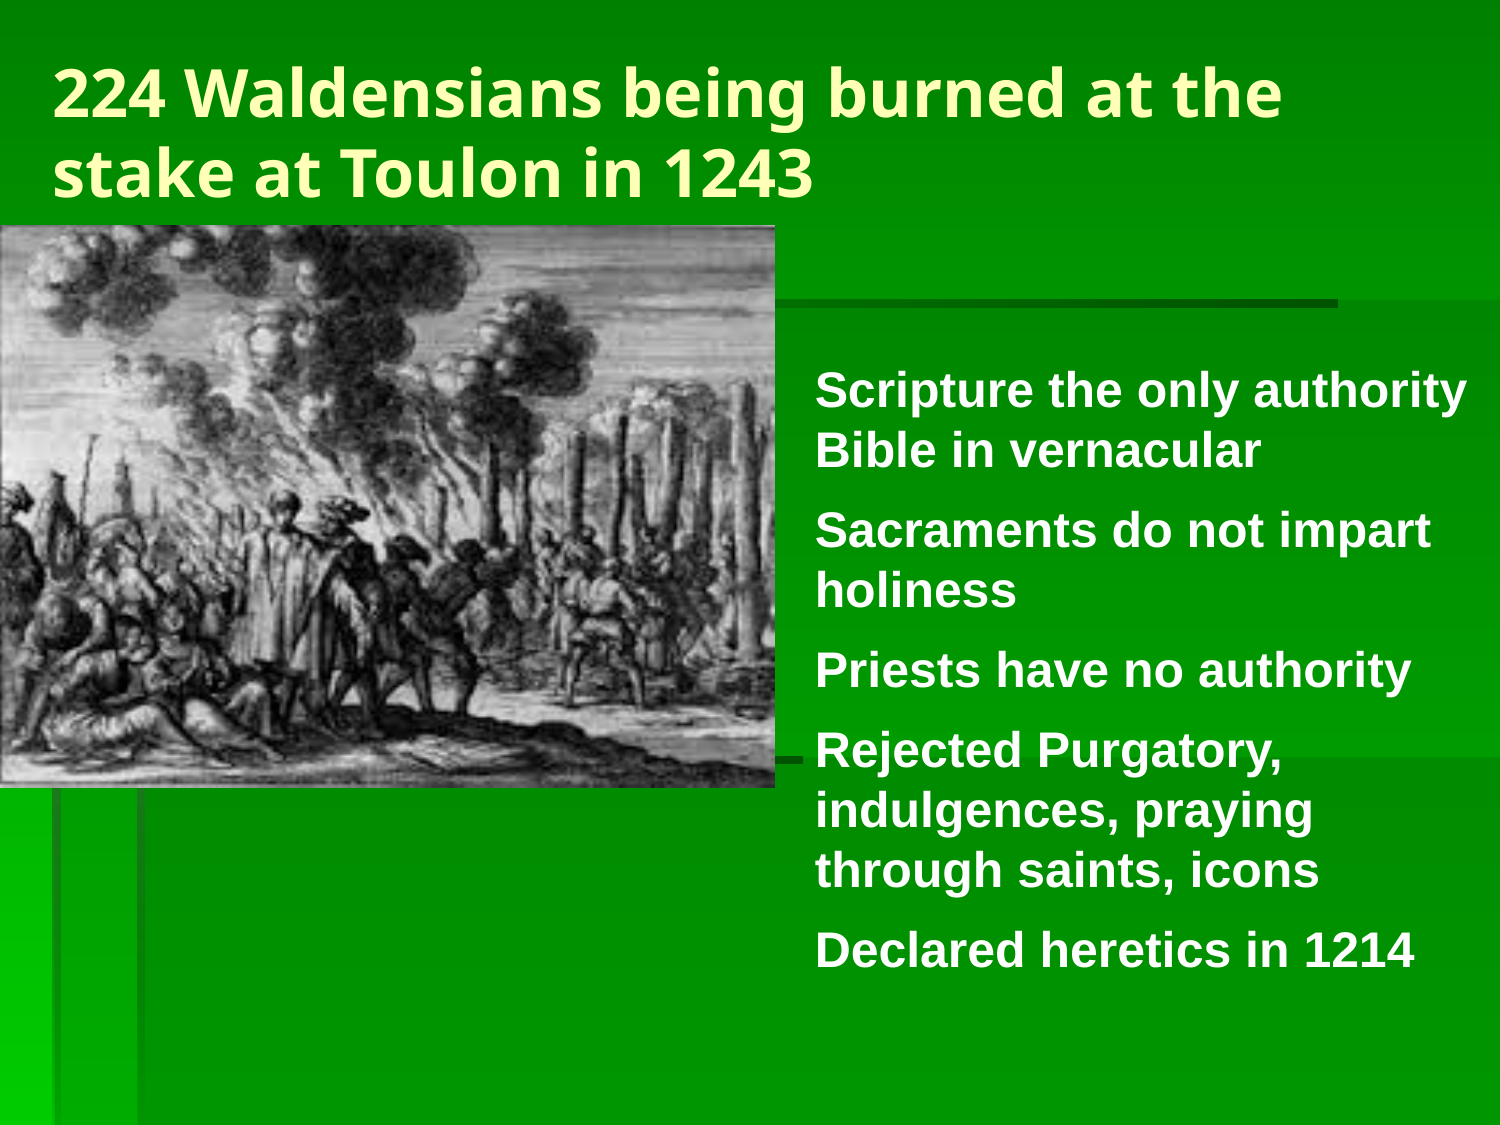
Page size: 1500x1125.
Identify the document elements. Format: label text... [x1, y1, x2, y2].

text_box Scripture the only authority Bible in vernacular Sacraments do not impart holiness Priests have no authority Rejected Purgatory, indulgences, praying through saints, icons Declared heretics in 1214 [800, 349, 1500, 985]
picture [0, 224, 776, 788]
title 224 Waldensians being burned at the stake at Toulon in 1243 [37, 37, 1300, 225]
